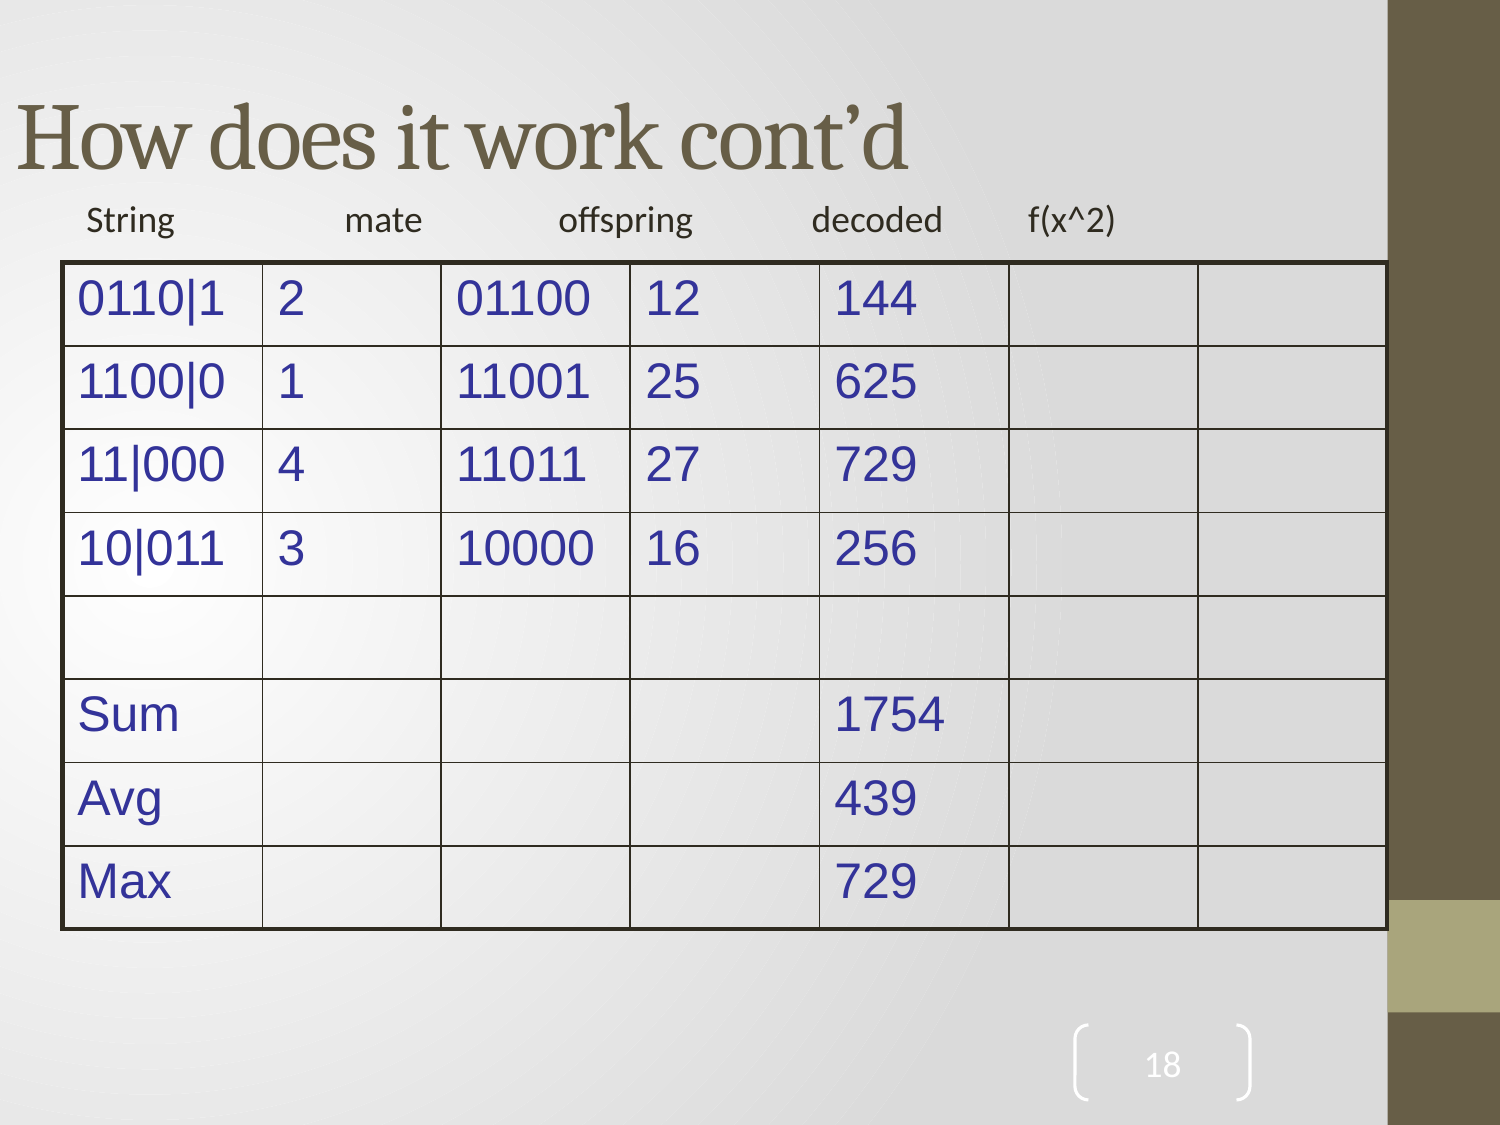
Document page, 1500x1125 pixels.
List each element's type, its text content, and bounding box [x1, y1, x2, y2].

table_header 01100 [442, 265, 629, 345]
table_cell 729 [820, 430, 1008, 512]
title How does it work cont’d [0, 62, 1413, 200]
text_box String mate offspring decoded f(x^2) [37, 187, 1400, 248]
table_cell [631, 763, 819, 845]
table_cell Max [65, 847, 262, 927]
table_header 0110|1 [65, 265, 262, 345]
table_cell 729 [820, 847, 1008, 927]
table_cell [263, 847, 440, 927]
table_cell [631, 680, 819, 762]
table_cell [1199, 347, 1385, 428]
table_cell [1010, 597, 1197, 678]
table_cell [263, 680, 440, 762]
table_cell [631, 847, 819, 927]
table_cell [1010, 763, 1197, 845]
table_cell 625 [820, 347, 1008, 428]
table_cell Avg [65, 763, 262, 845]
table_cell [1010, 430, 1197, 512]
table_cell [442, 680, 629, 762]
table_cell 16 [631, 513, 819, 595]
table_cell [442, 847, 629, 927]
table_cell 1 [263, 347, 440, 428]
table_cell 11|000 [65, 430, 262, 512]
table_cell 1754 [820, 680, 1008, 762]
table_cell [1010, 513, 1197, 595]
table_cell 10000 [442, 513, 629, 595]
table_header [1199, 265, 1385, 345]
table_cell [1010, 847, 1197, 927]
table_cell 10|011 [65, 513, 262, 595]
table_cell 27 [631, 430, 819, 512]
table_cell [65, 597, 262, 678]
table_header 144 [820, 265, 1008, 345]
table_cell [1199, 847, 1385, 927]
table_header 2 [263, 265, 440, 345]
table_header [1010, 265, 1197, 345]
table_cell [1199, 763, 1385, 845]
table_cell [1010, 680, 1197, 762]
table_cell [442, 763, 629, 845]
table_cell [263, 597, 440, 678]
table_cell [820, 597, 1008, 678]
table_cell [1199, 513, 1385, 595]
table_cell [1199, 680, 1385, 762]
table_cell [631, 597, 819, 678]
table_cell [1199, 430, 1385, 512]
table_cell 25 [631, 347, 819, 428]
slide_number 18 [1073, 1023, 1252, 1102]
table_cell [1199, 597, 1385, 678]
table_cell 1100|0 [65, 347, 262, 428]
table_cell 11011 [442, 430, 629, 512]
table_cell 439 [820, 763, 1008, 845]
table_cell Sum [65, 680, 262, 762]
table_cell 11001 [442, 347, 629, 428]
table_cell 256 [820, 513, 1008, 595]
table_header 12 [631, 265, 819, 345]
table_cell [442, 597, 629, 678]
table_cell [263, 763, 440, 845]
table_cell [1010, 347, 1197, 428]
table_cell 3 [263, 513, 440, 595]
table_cell 4 [263, 430, 440, 512]
